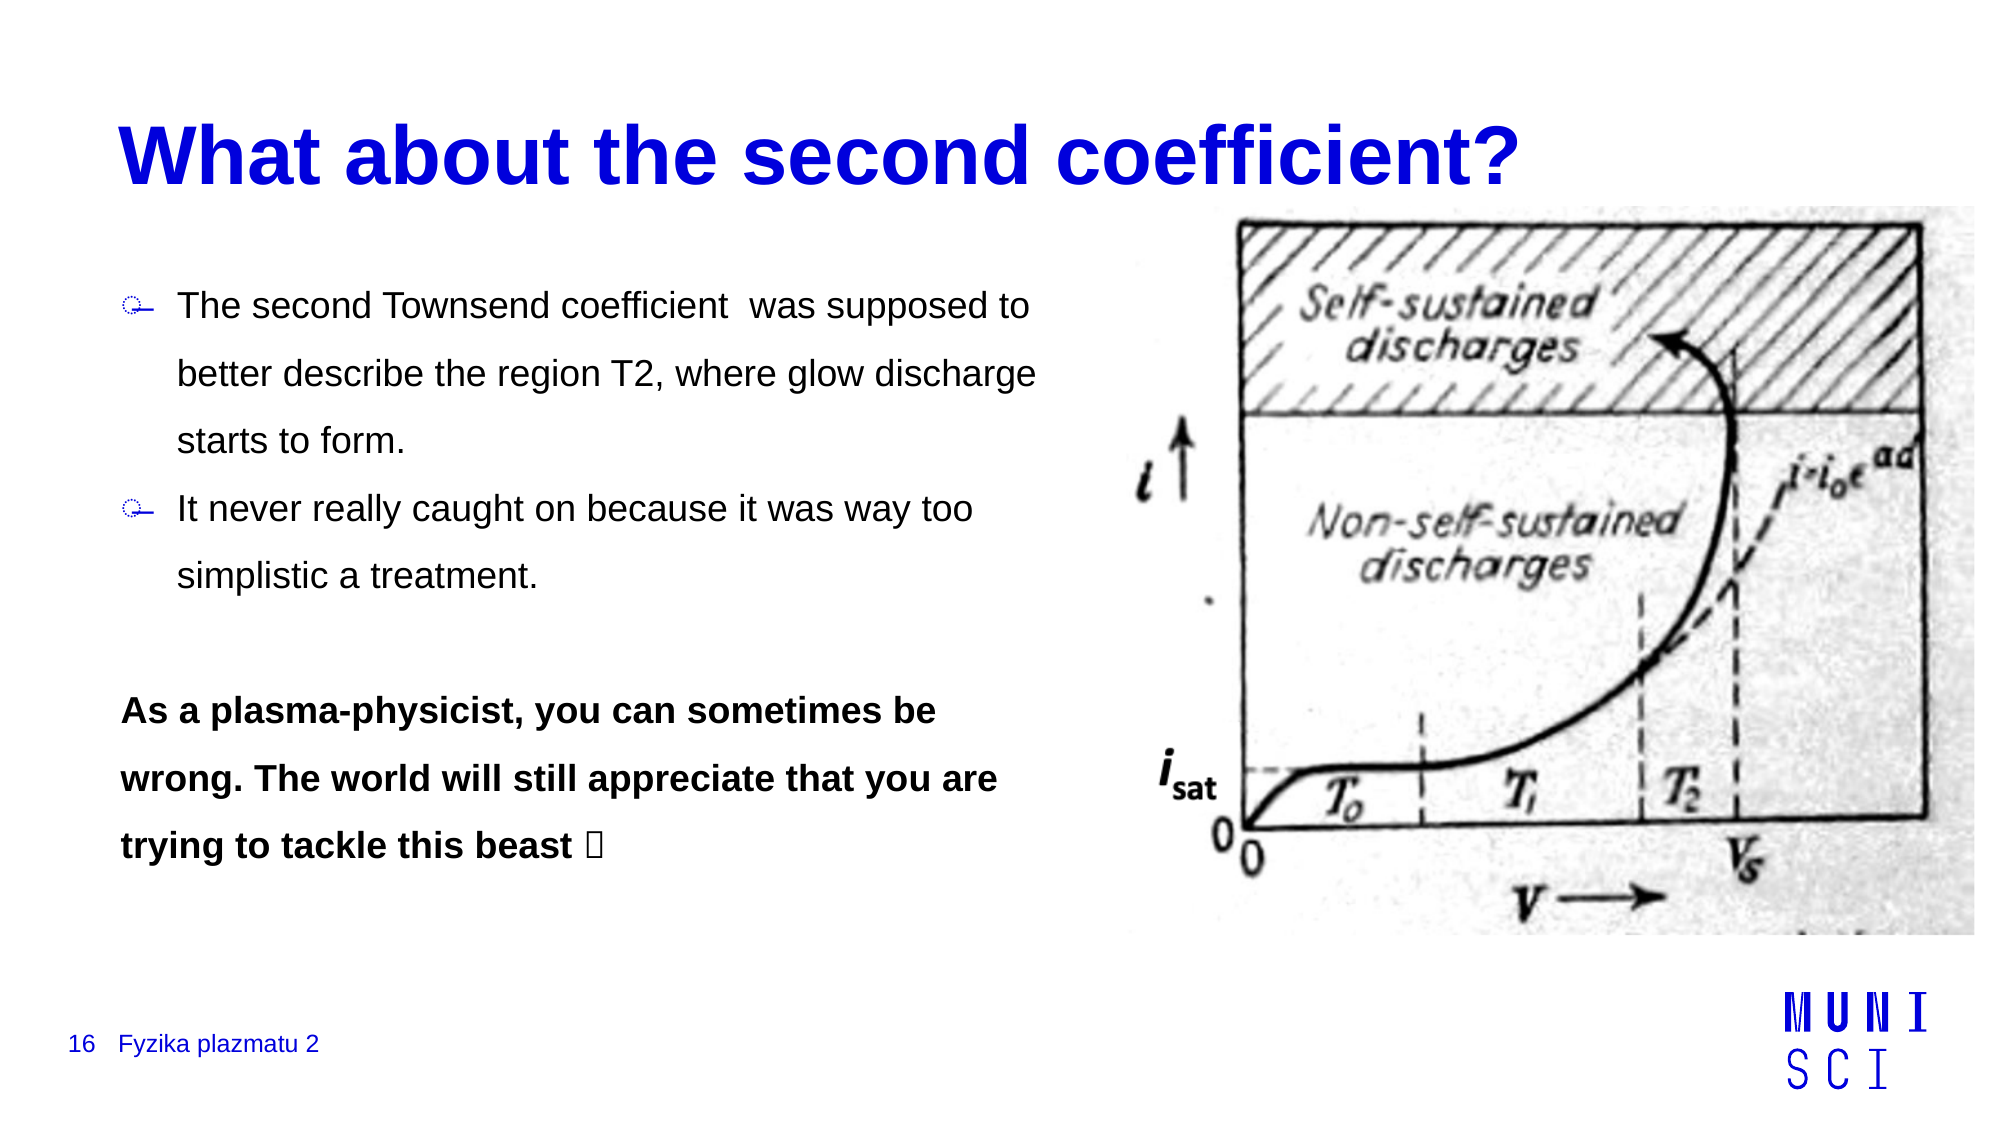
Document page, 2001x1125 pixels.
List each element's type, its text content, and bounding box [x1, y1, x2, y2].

list [120, 258, 1080, 970]
picture [1123, 206, 1978, 939]
slide_number 16 [67, 1021, 110, 1063]
footer Fyzika plazmatu 2 [118, 1021, 1418, 1063]
title What about the second coefficient? [118, 118, 1883, 193]
